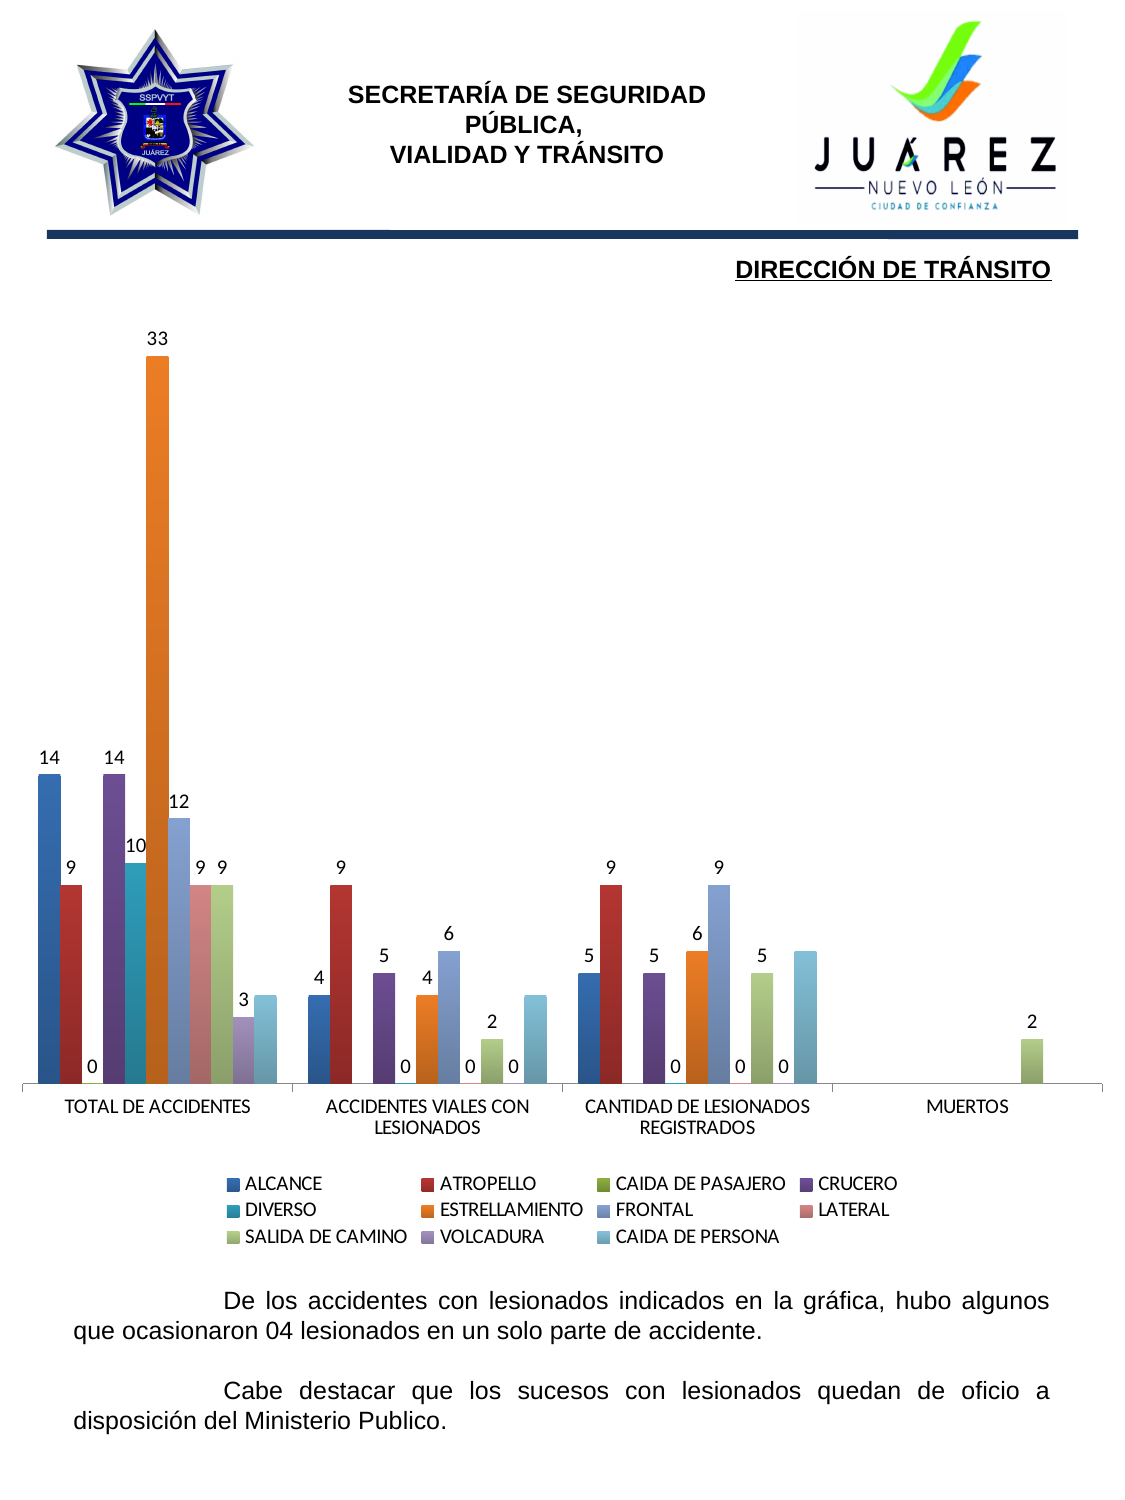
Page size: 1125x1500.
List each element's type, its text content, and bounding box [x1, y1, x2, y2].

picture [796, 11, 1067, 223]
chart [0, 292, 1125, 1255]
picture [46, 23, 258, 224]
text_box DIRECCIÓN DE TRÁNSITO [58, 246, 1067, 291]
text_box De los accidentes con lesionados indicados en la gráfica, hubo algunos que ocasionaron 04 lesionados en un solo parte de accidente. Cabe destacar que los sucesos con lesionados quedan de oficio a disposición del Ministerio Publico. [58, 1277, 1067, 1472]
text_box SECRETARÍA DE SEGURIDAD PÚBLICA, VIALIDAD Y TRÁNSITO [316, 70, 739, 176]
